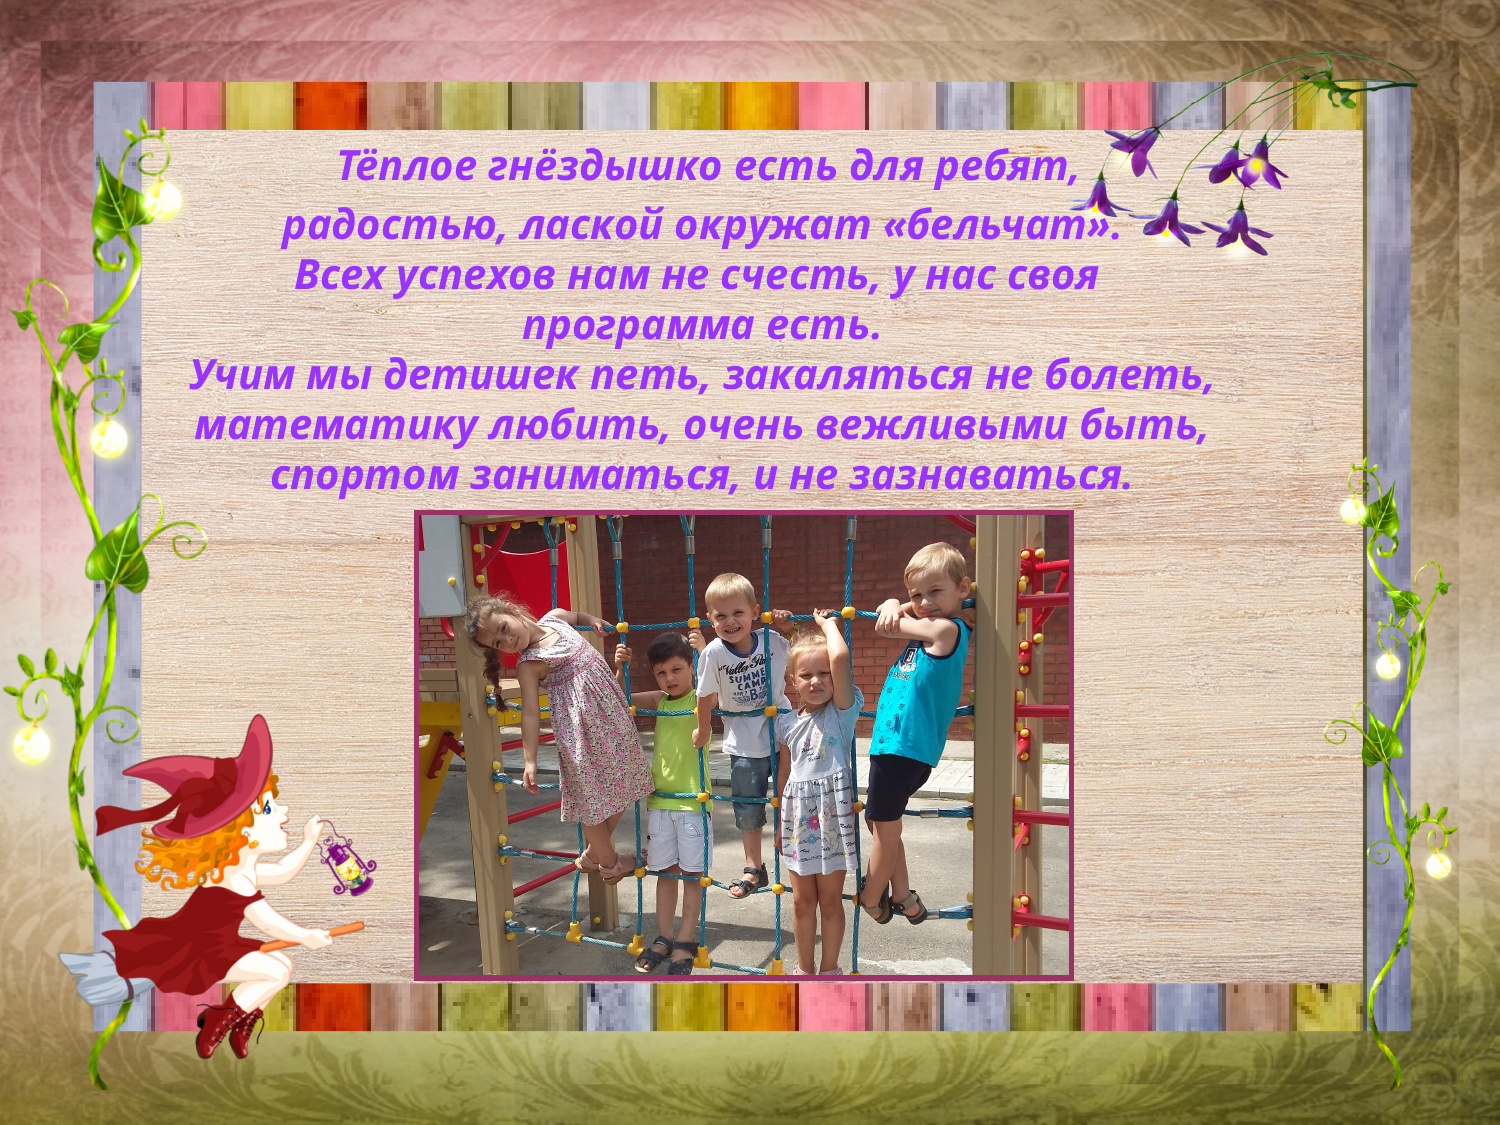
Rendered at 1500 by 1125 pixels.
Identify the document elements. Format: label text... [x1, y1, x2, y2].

picture [0, 0, 1500, 1125]
title Тёплое гнёздышко есть для ребят, радостью, лаской окружат «бельчат». Всех успехов нам не счесть, у нас своя программа есть. Учим мы детишек петь, закаляться не болеть, математику любить, очень вежливыми быть, спортом заниматься, и не зазнаваться. [76, 90, 1329, 445]
